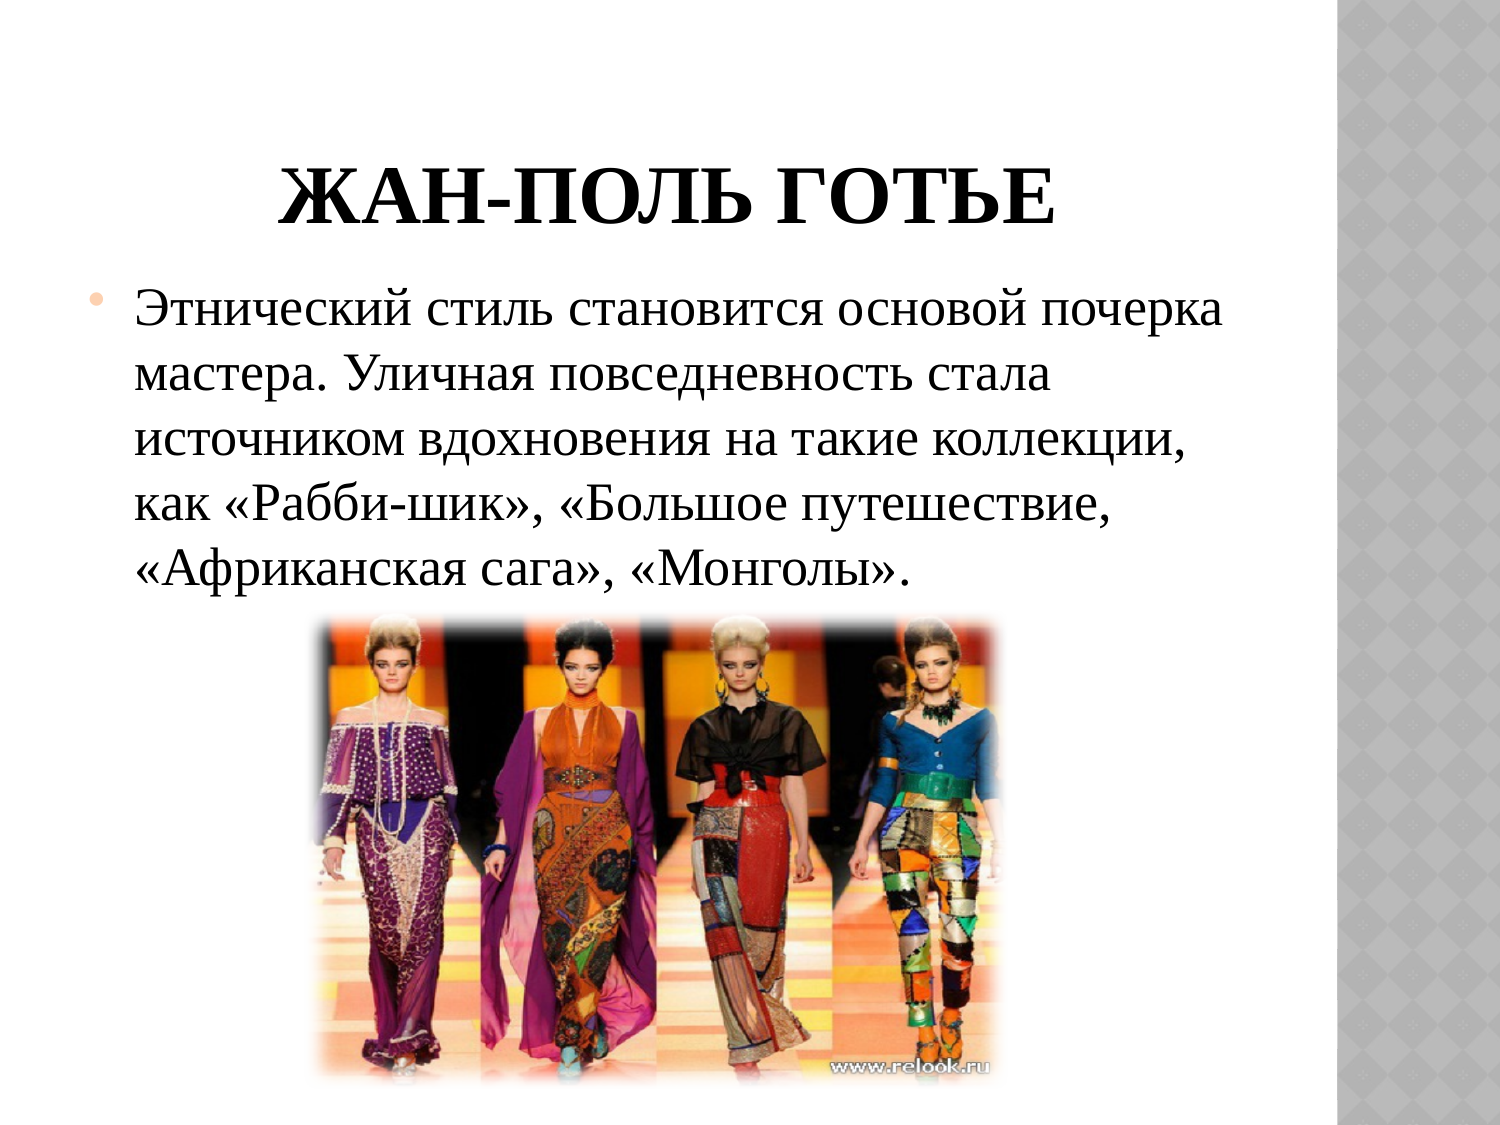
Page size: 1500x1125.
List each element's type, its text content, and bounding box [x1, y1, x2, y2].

list Этнический стиль становится основой почерка мастера. Уличная повседневность стала источником вдохновения на такие коллекции, как «Рабби-шик», «Большое путешествие, «Африканская сага», «Монголы». [75, 264, 1263, 1059]
picture [304, 608, 1009, 1091]
title Жан-Поль готье [75, 52, 1263, 240]
